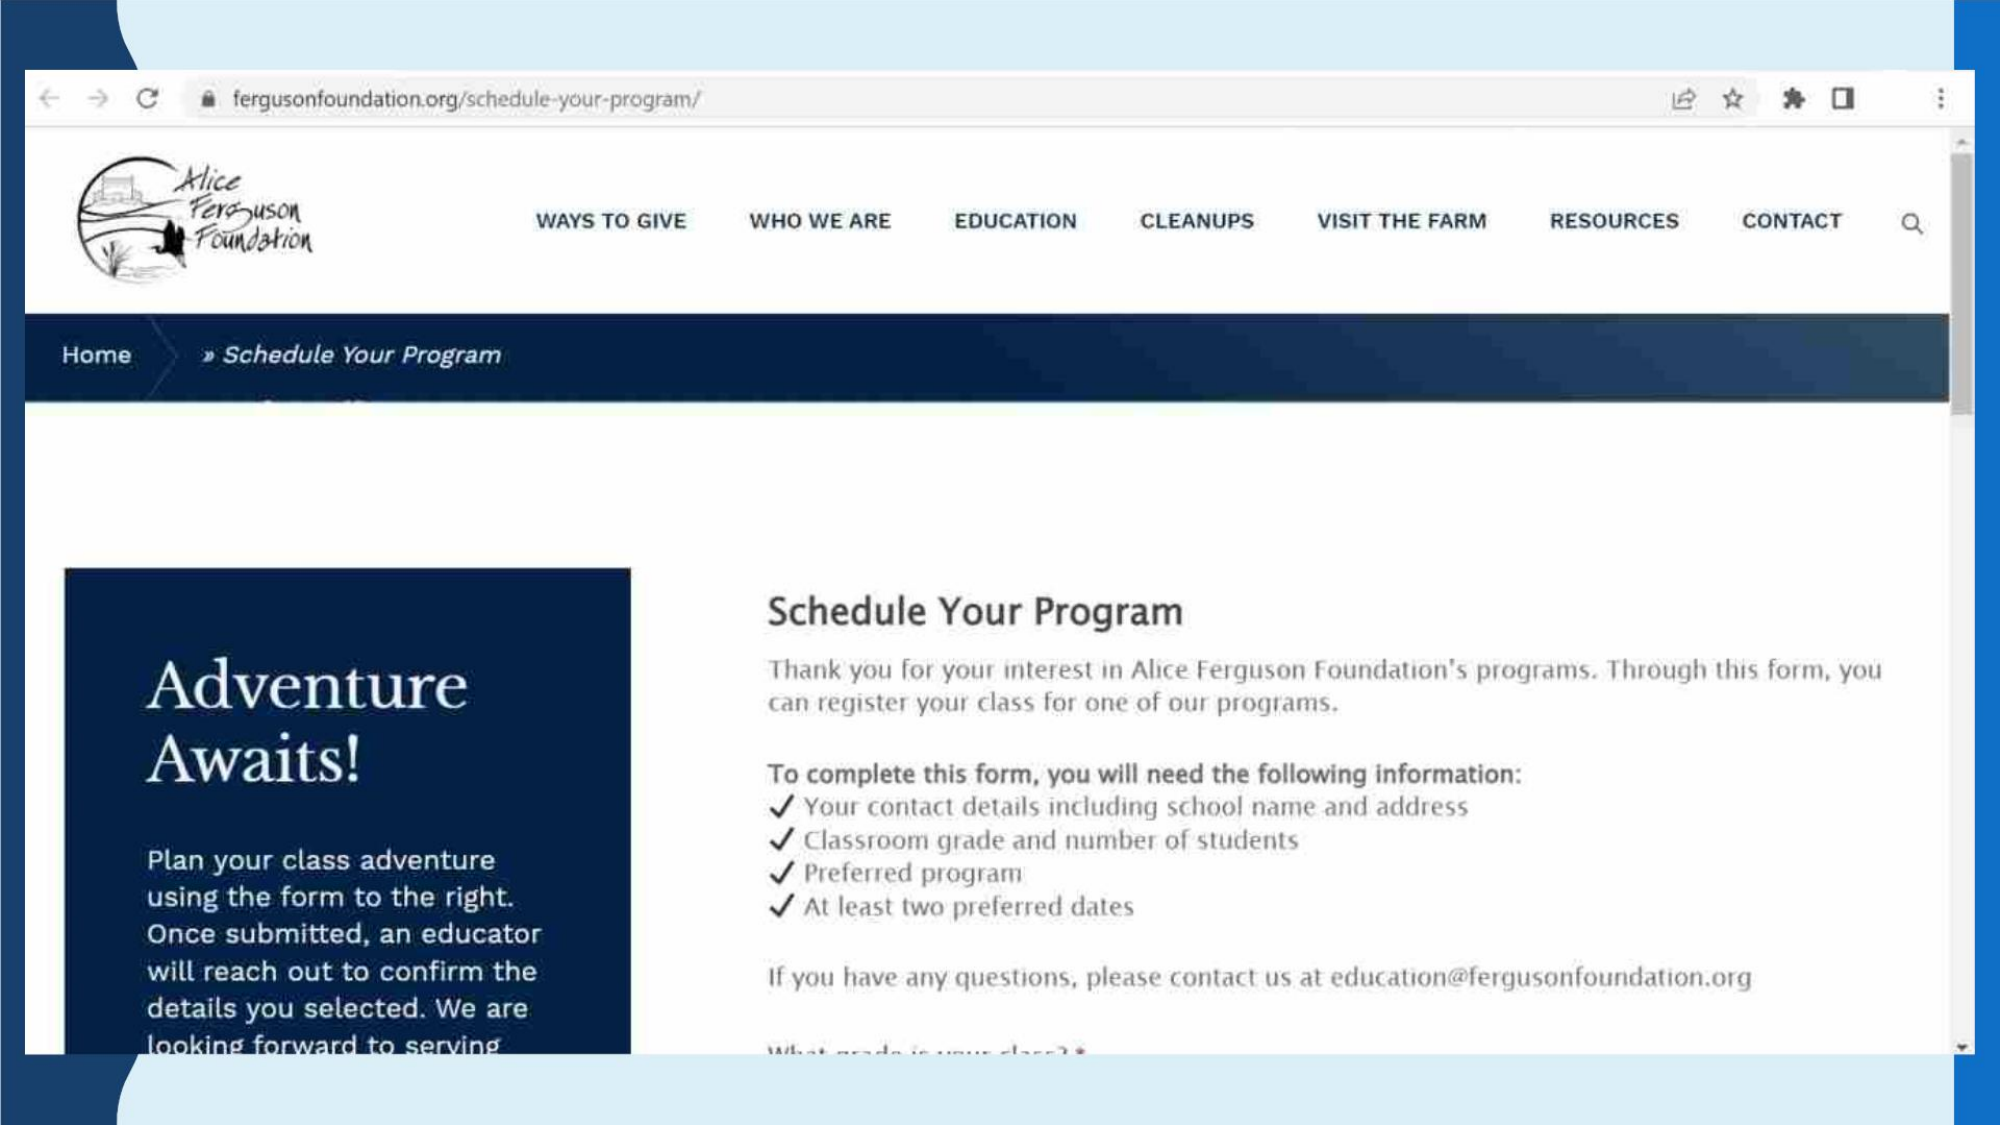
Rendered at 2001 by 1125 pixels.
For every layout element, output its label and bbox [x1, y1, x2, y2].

text_box [0, 0, 2000, 1125]
